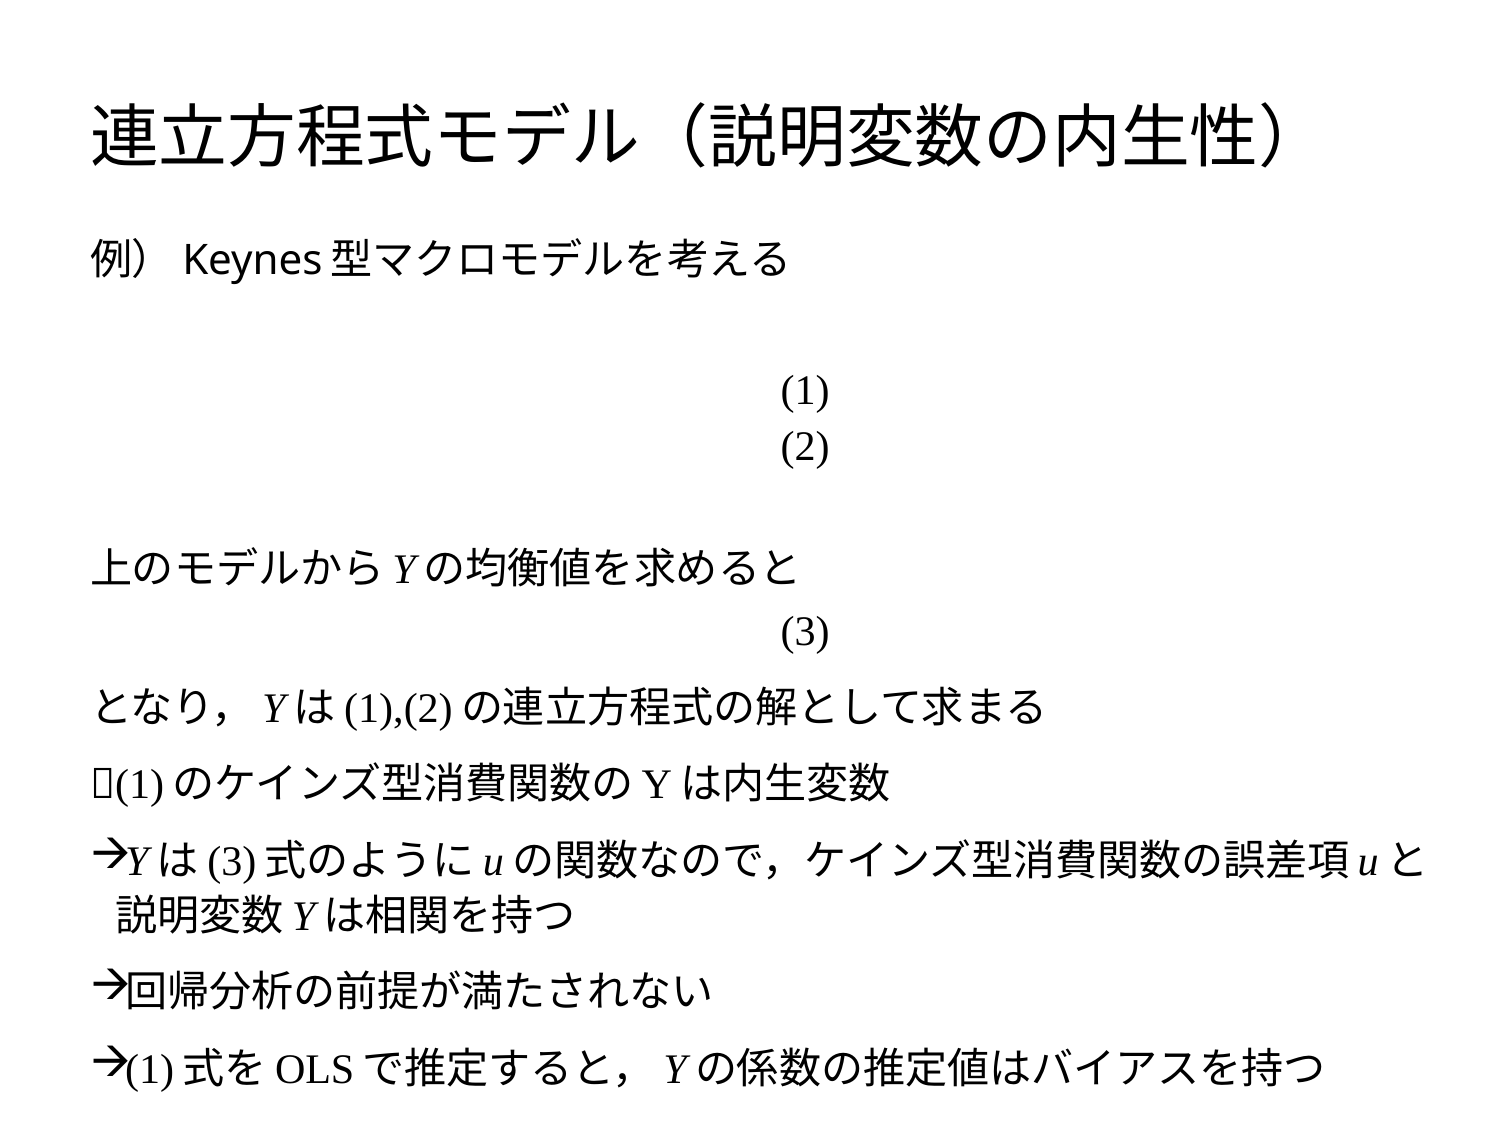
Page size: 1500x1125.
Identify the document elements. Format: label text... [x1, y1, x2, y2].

title 連立方程式モデル（説明変数の内生性） [75, 45, 1425, 233]
